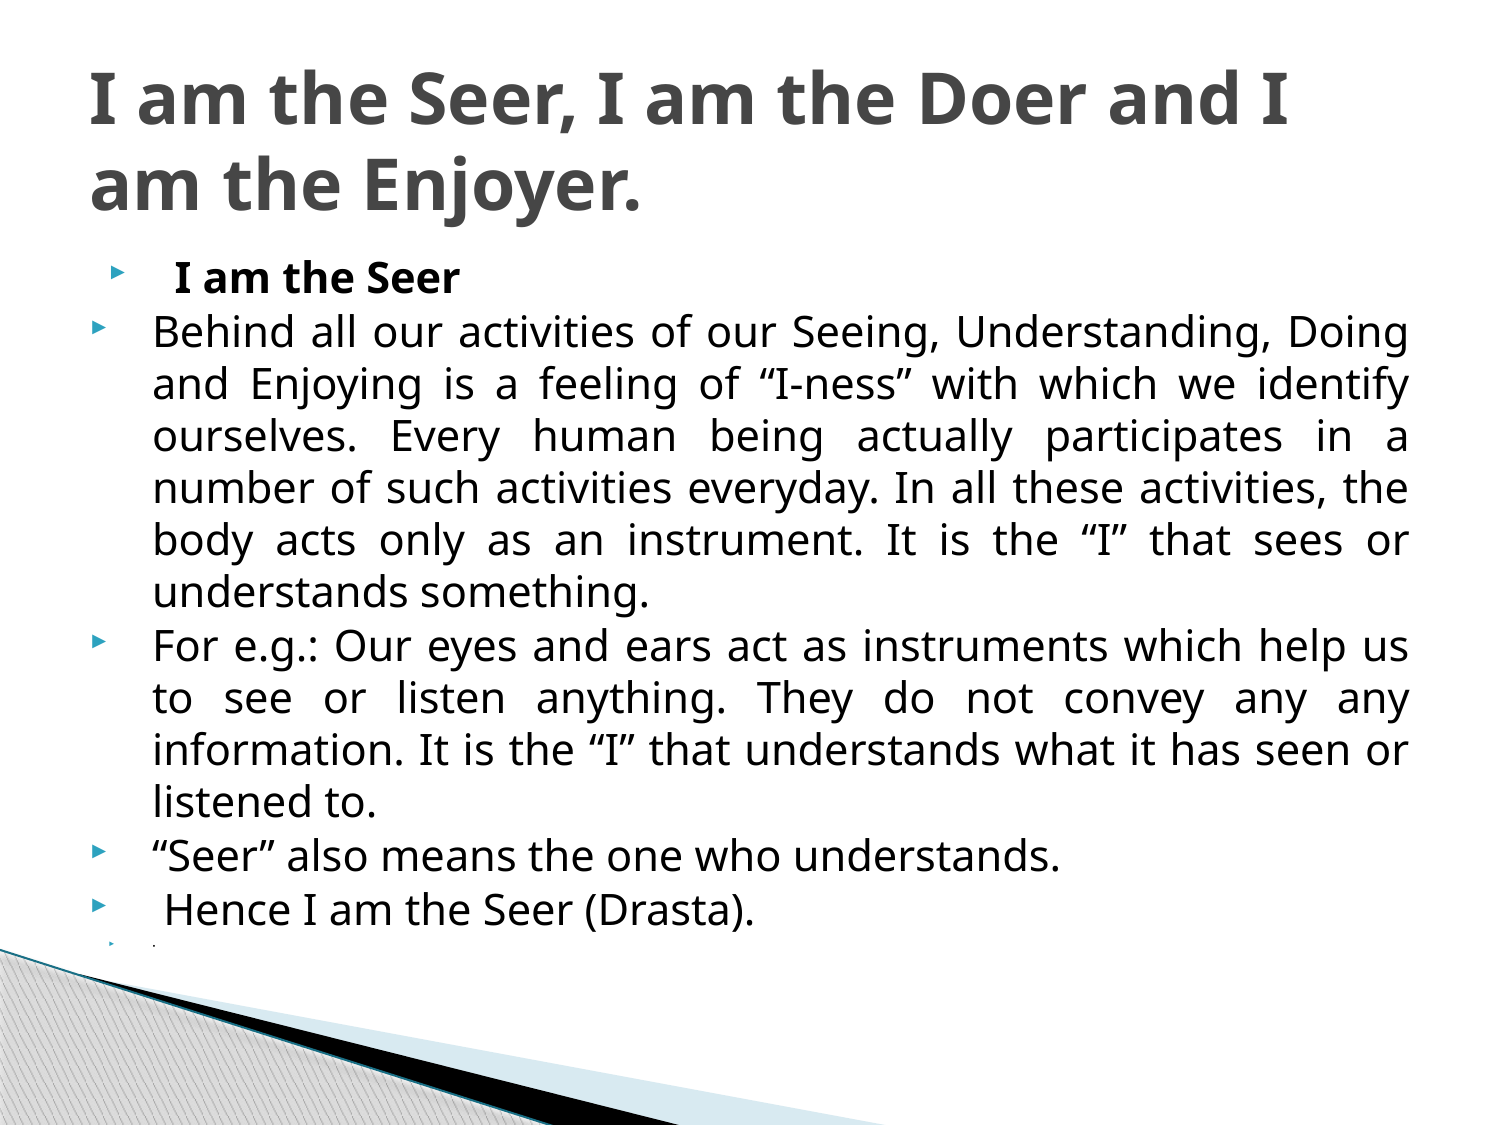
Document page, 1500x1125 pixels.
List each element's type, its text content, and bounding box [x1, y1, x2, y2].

list I am the Seer Behind all our activities of our Seeing, Understanding, Doing and Enjoying is a feeling of “I-ness” with which we identify ourselves. Every human being actually participates in a number of such activities everyday. In all these activities, the body acts only as an instrument. It is the “I” that sees or understands something. For e.g.: Our eyes and ears act as instruments which help us to see or listen anything. They do not convey any any information. It is the “I” that understands what it has seen or listened to. “Seer” also means the one who understands. Hence I am the Seer (Drasta). · [75, 243, 1425, 986]
title I am the Seer, I am the Doer and I am the Enjoyer. [75, 45, 1425, 233]
